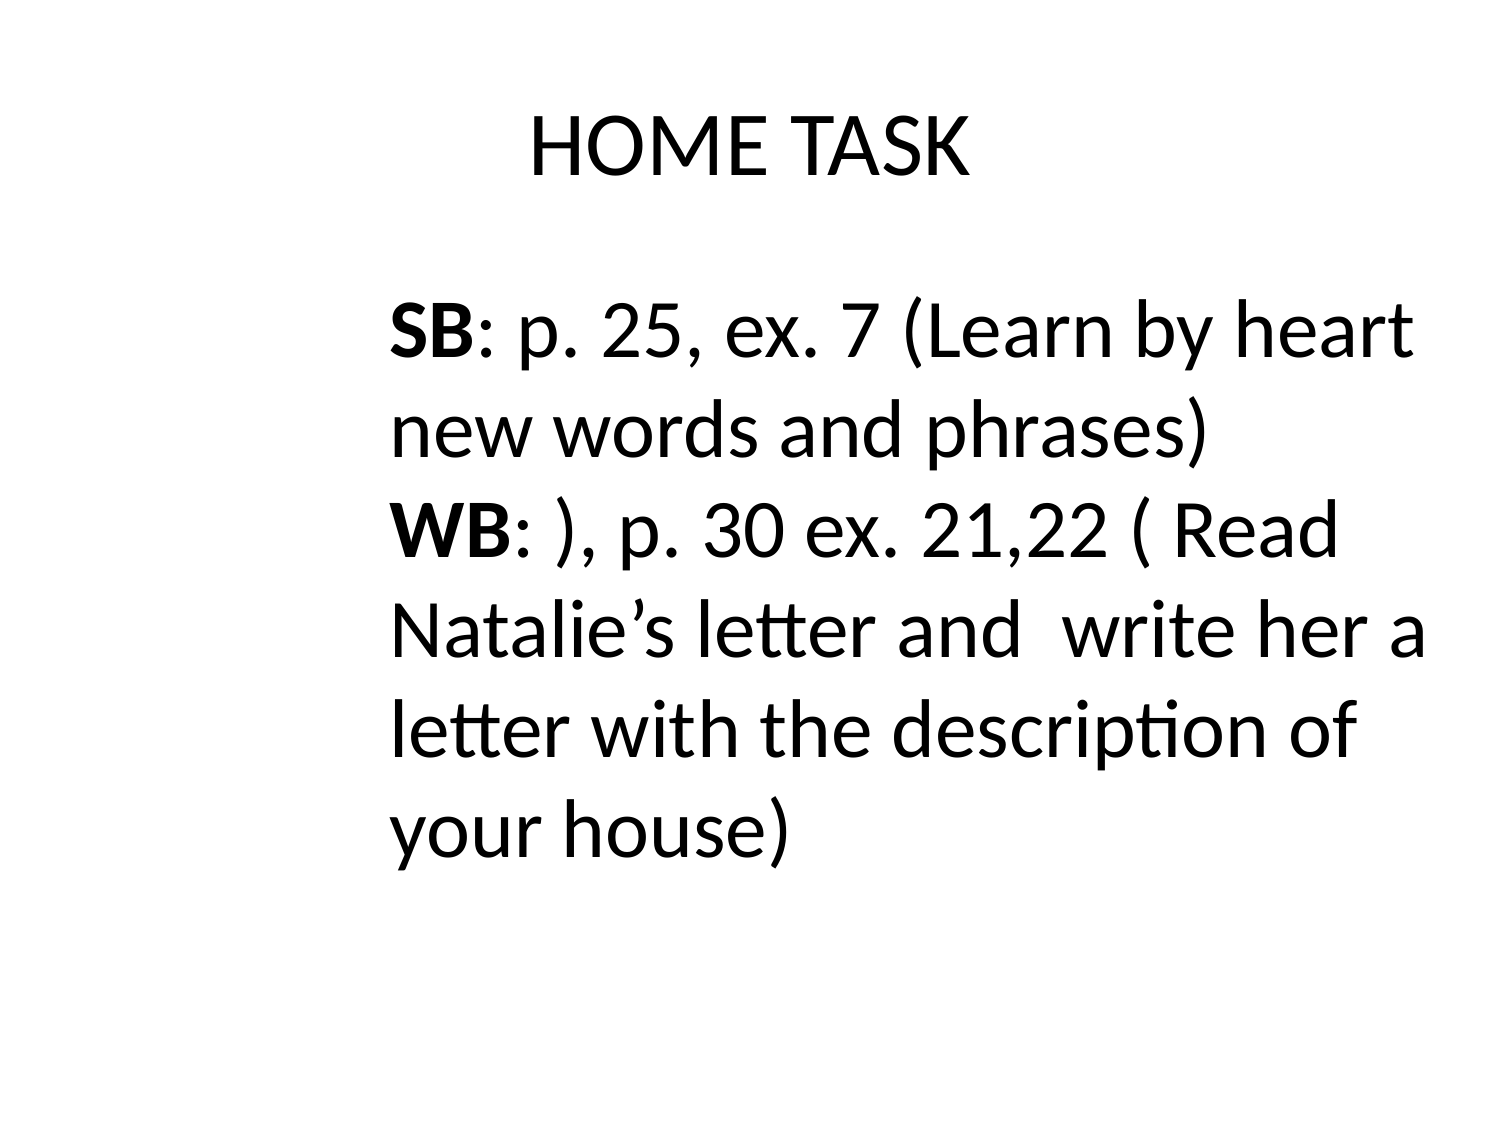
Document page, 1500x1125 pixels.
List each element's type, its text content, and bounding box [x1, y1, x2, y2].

title HOME TASK [75, 45, 1425, 233]
text_box SB: p. 25, ex. 7 (Learn by heart new words and phrases) WB: ), p. 30 ex. 21,22 ( Read Natalie’s letter and write her a letter with the description of your house) [375, 267, 1447, 882]
